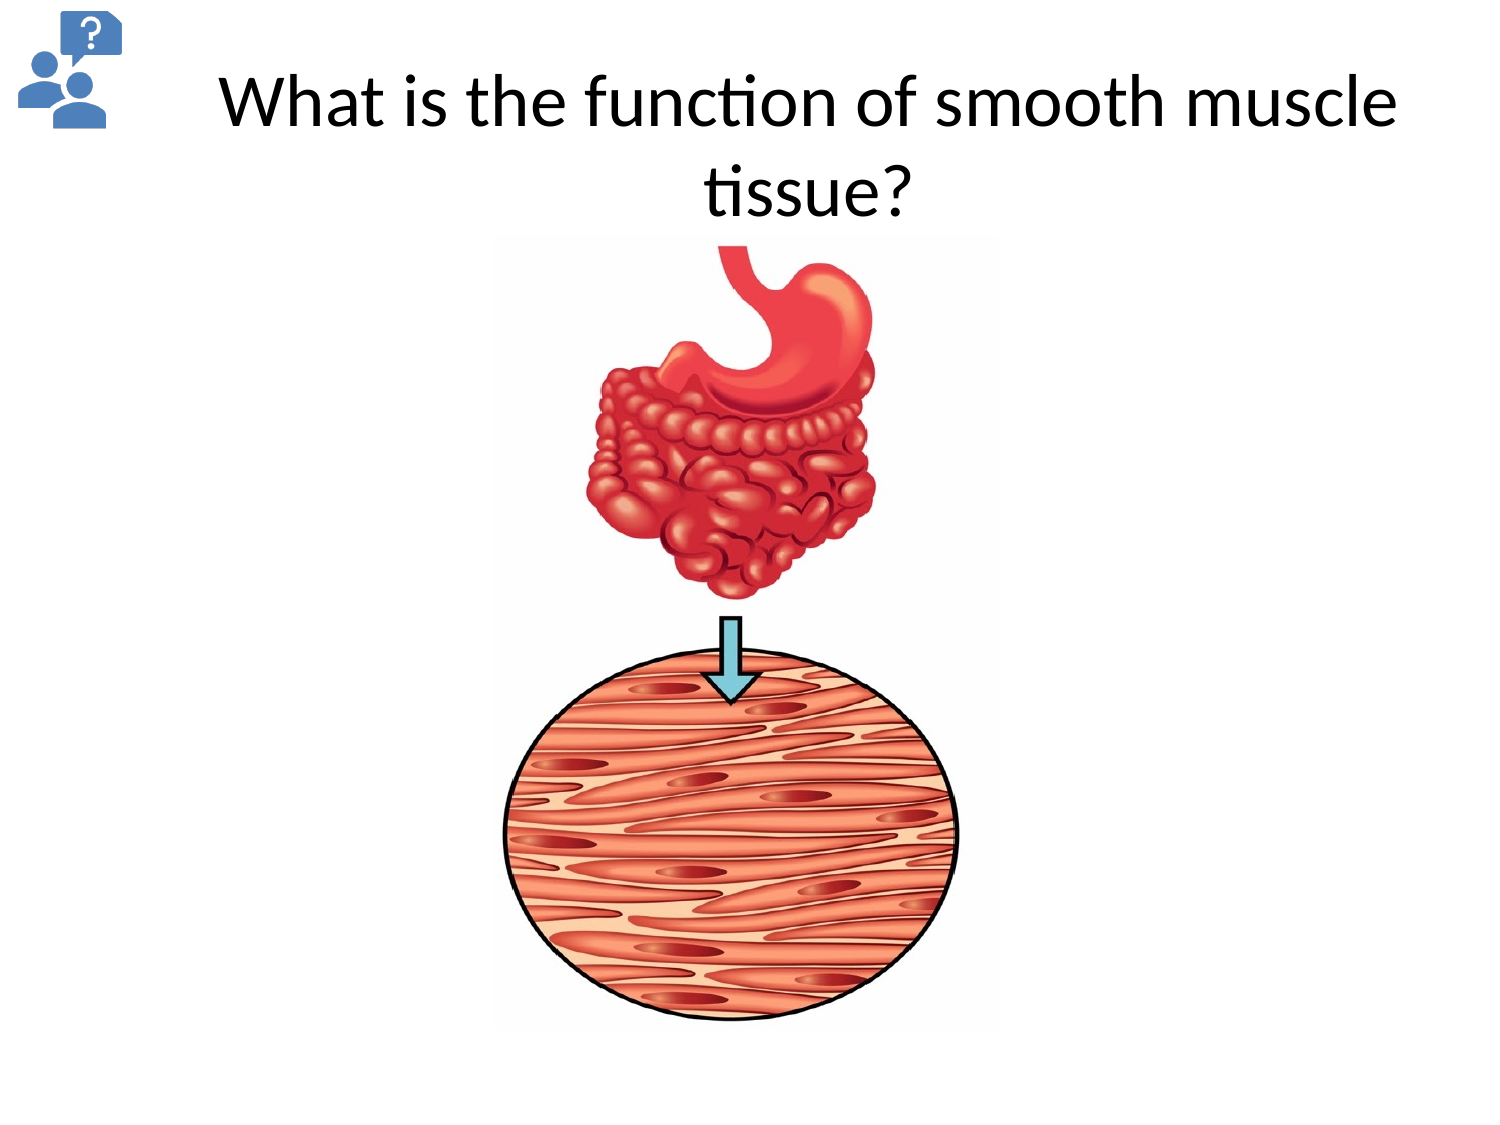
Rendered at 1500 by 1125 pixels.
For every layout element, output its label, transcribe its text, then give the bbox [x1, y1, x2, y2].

text_box What is the function of smooth muscle tissue? [172, 44, 1447, 510]
text_box [0, 0, 140, 140]
picture [493, 235, 1007, 1032]
